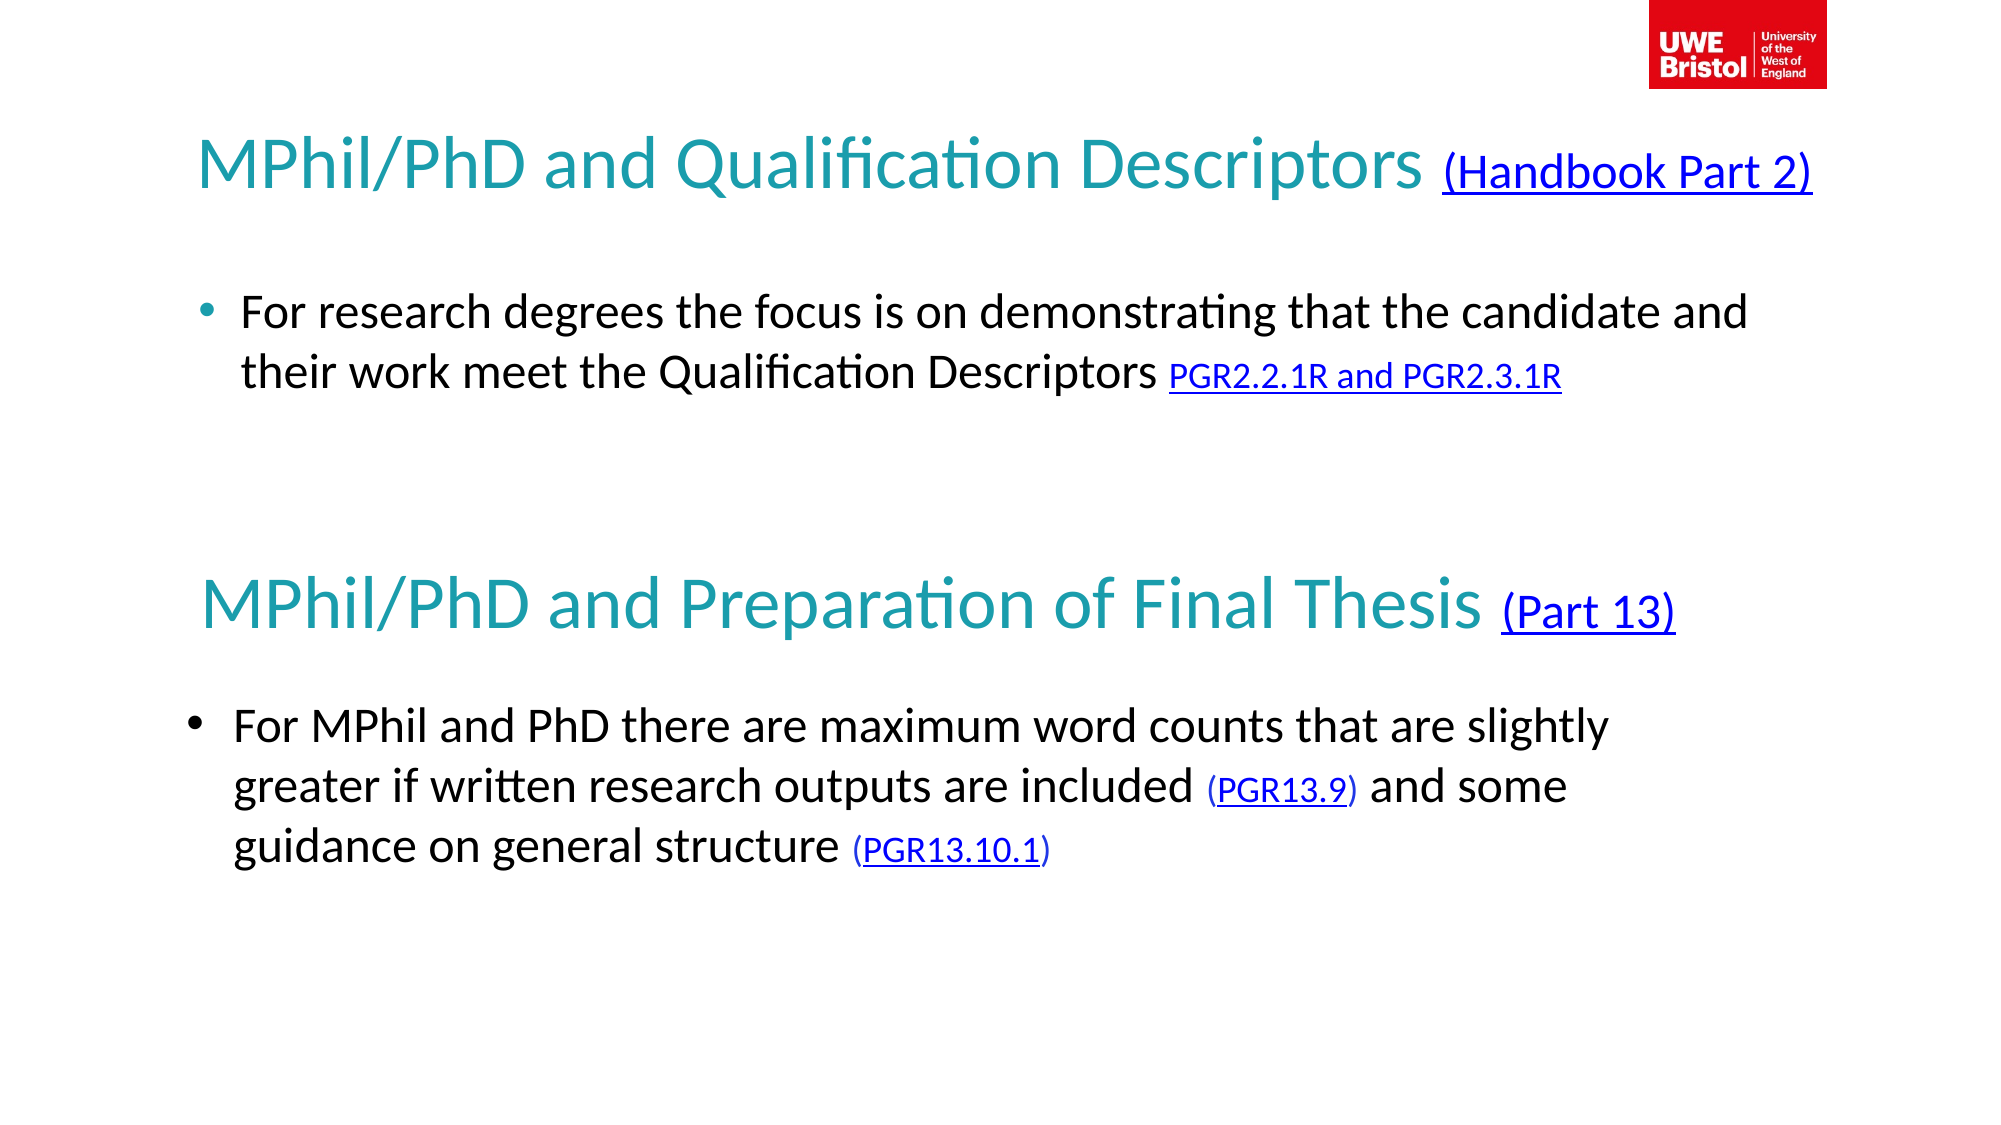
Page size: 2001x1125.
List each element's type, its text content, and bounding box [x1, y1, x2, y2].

title MPhil/PhD and Qualification Descriptors (Handbook Part 2) [196, 113, 1827, 278]
list For research degrees the focus is on demonstrating that the candidate and their work meet the Qualification Descriptors PGR2.2.1R and PGR2.3.1R [196, 278, 1827, 516]
text_box MPhil/PhD and Preparation of Final Thesis (Part 13) [200, 553, 1831, 719]
text_box For MPhil and PhD there are maximum word counts that are slightly greater if written research outputs are included (PGR13.9) and some guidance on general structure (PGR13.10.1) [171, 684, 1696, 880]
picture [1649, 0, 1827, 89]
